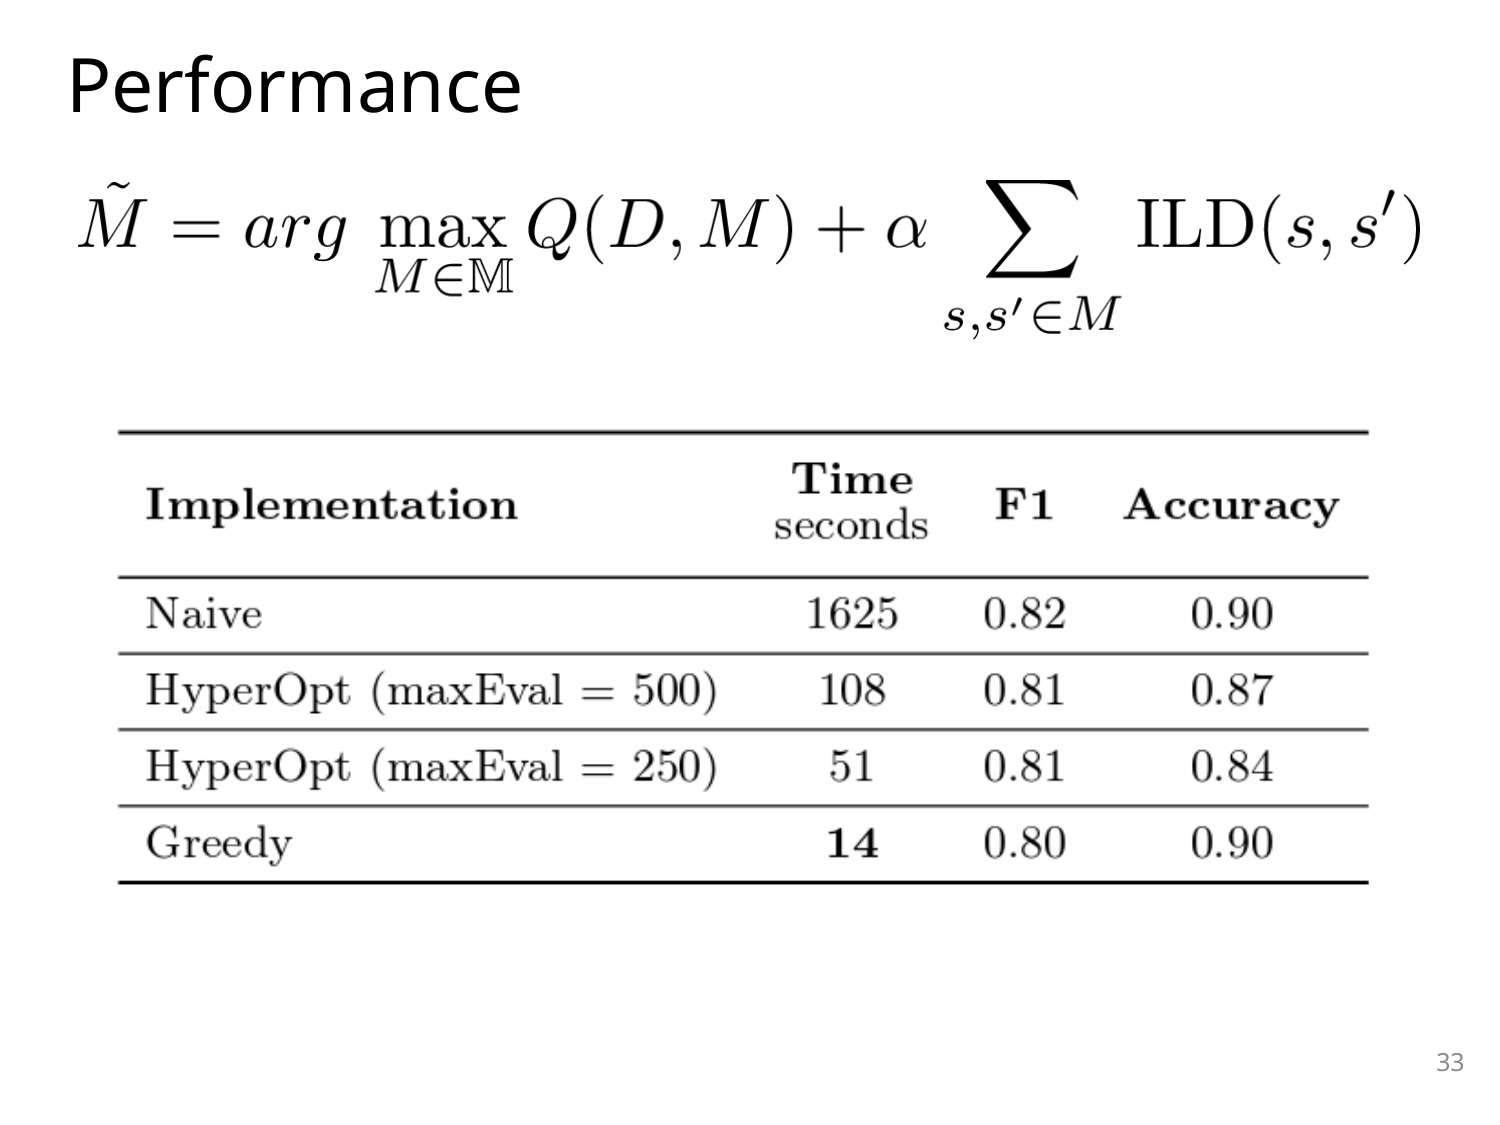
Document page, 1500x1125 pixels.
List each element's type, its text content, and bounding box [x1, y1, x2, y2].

title Performance [51, 20, 1449, 146]
picture [76, 178, 1424, 340]
slide_number 33 [1389, 1019, 1480, 1106]
picture [89, 411, 1411, 904]
